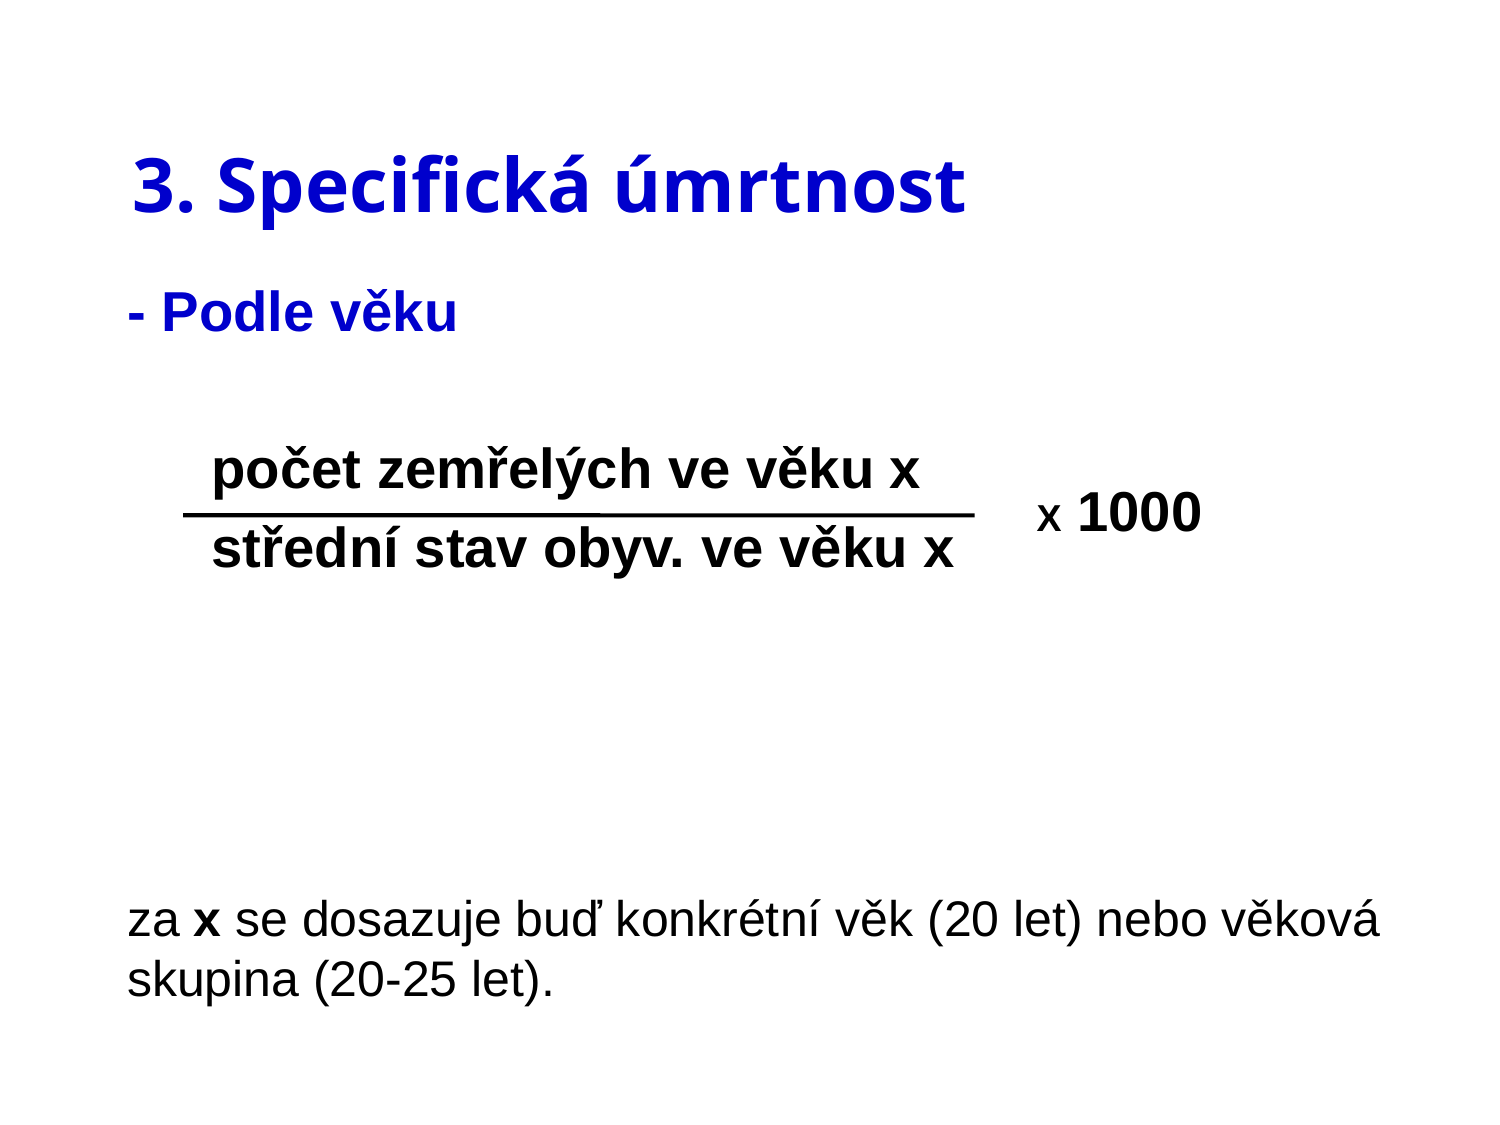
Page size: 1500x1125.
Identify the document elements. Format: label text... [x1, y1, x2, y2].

list X 1000 [1021, 467, 1318, 563]
list - Podle věku počet zemřelých ve věku x střední stav obyv. ve věku x za x se dosazuje buď konkrétní věk (20 let) nebo věková skupina (20-25 let). [111, 266, 1399, 930]
title 3. Specifická úmrtnost [117, 136, 1500, 325]
